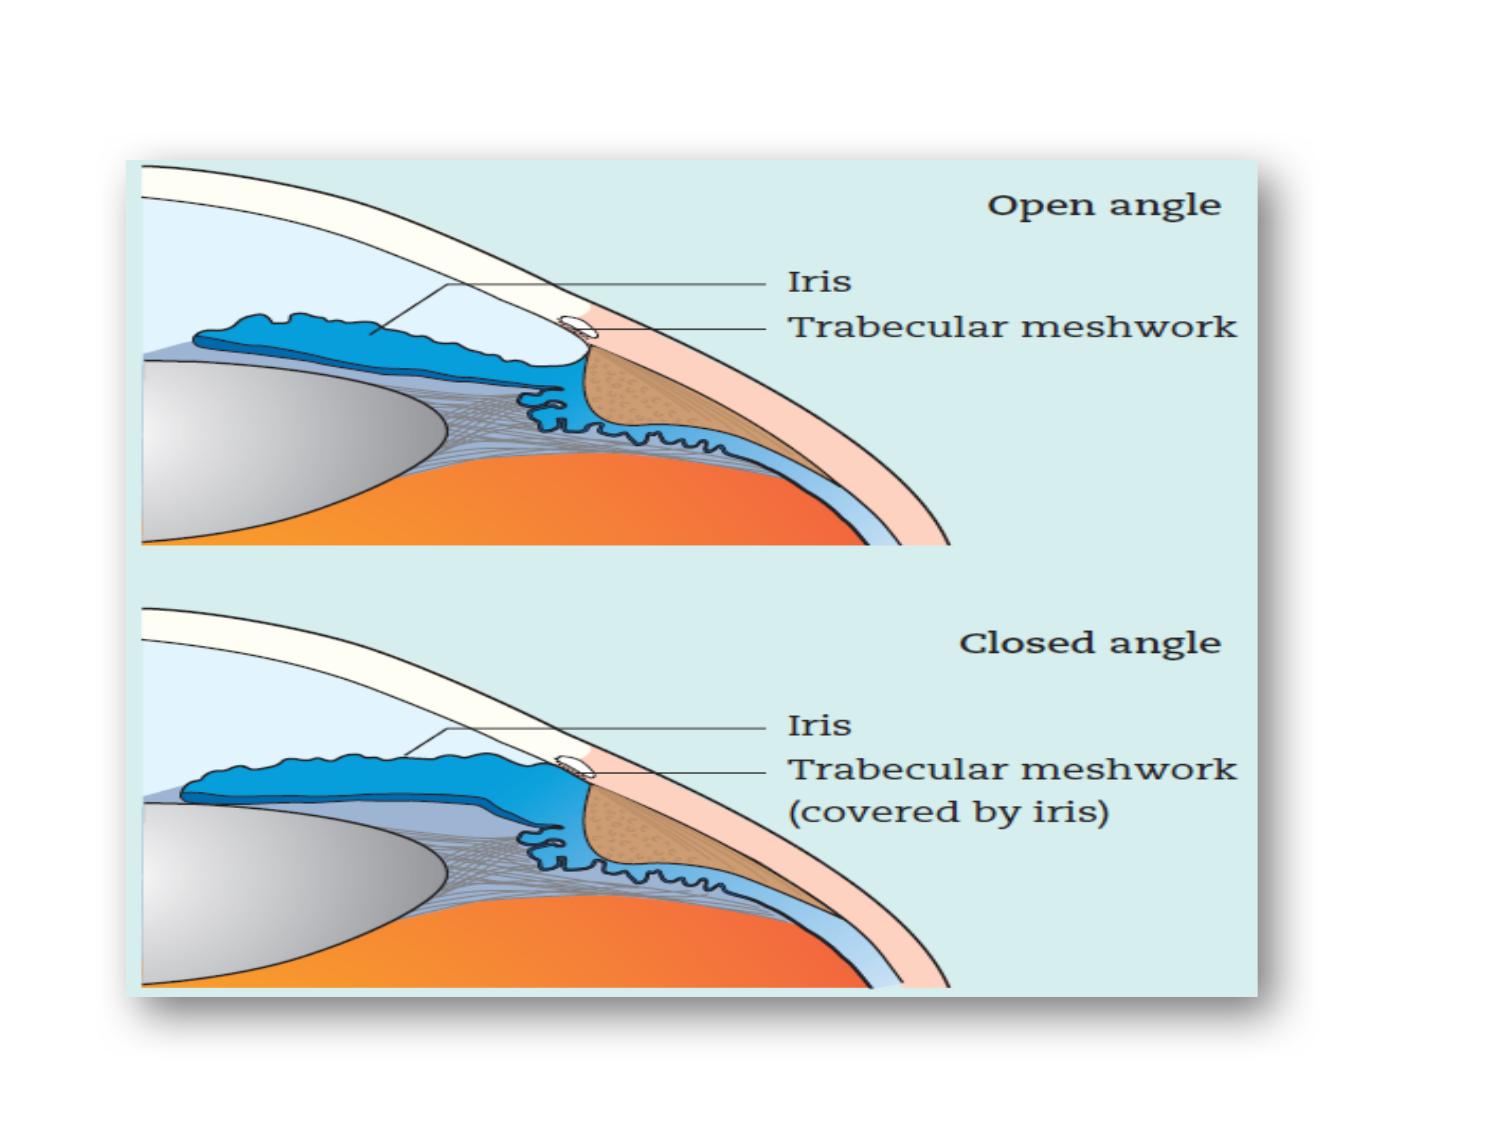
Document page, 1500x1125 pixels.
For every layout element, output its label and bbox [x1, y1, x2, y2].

picture [125, 160, 1258, 997]
